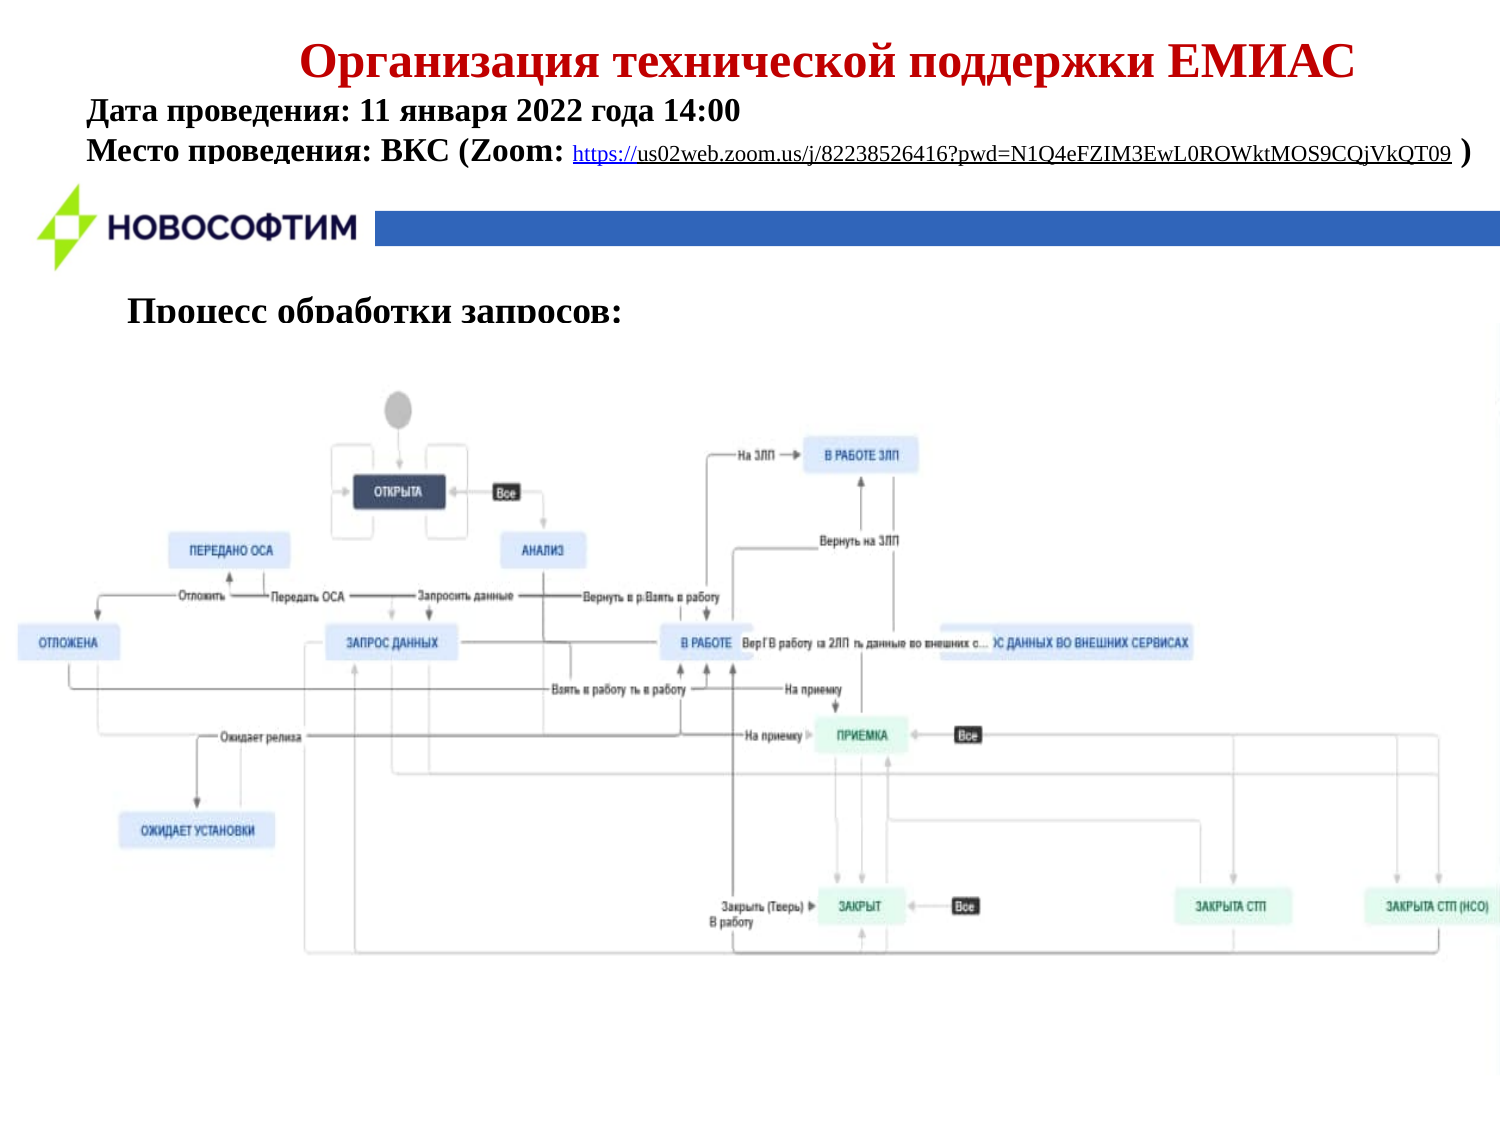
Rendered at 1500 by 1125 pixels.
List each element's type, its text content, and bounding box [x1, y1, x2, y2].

picture [0, 323, 1500, 1125]
title Организация технической поддержки ЕМИАС Дата проведения: 11 января 2022 года 14:00 Место проведения: ВКС (Zoom: https://us02web.zoom.us/j/82238526416?pwd=N1Q4eFZIM3EwL0ROWktMOS9CQjVkQT09 ) [71, 85, 1495, 190]
picture [23, 164, 376, 294]
text_box [379, 209, 1500, 248]
subtitle Процесс обработки запросов: [112, 278, 1454, 322]
